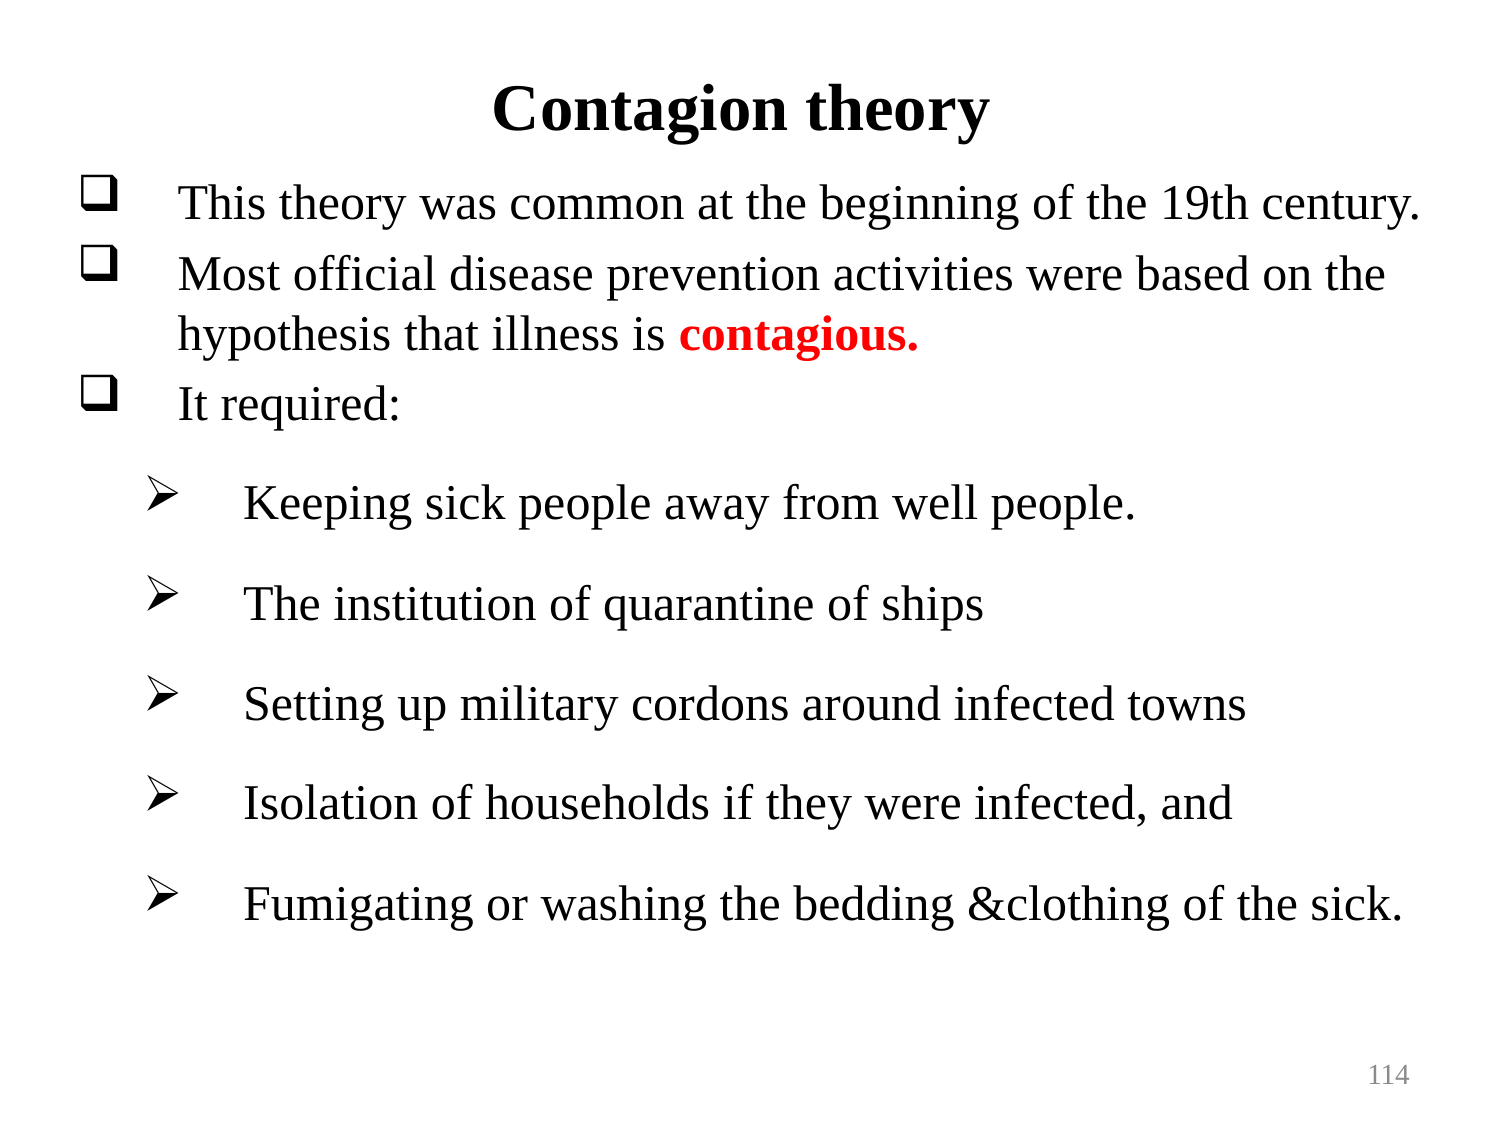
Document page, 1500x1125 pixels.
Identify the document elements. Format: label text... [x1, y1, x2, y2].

title Contagion theory [75, 45, 1425, 162]
slide_number 114 [1074, 1042, 1425, 1103]
list This theory was common at the beginning of the 19th century. Most official disease prevention activities were based on the hypothesis that illness is contagious. It required: Keeping sick people away from well people. The institution of quarantine of ships Setting up military cordons around infected towns Isolation of households if they were infected, and Fumigating or washing the bedding &clothing of the sick. [62, 162, 1450, 1000]
